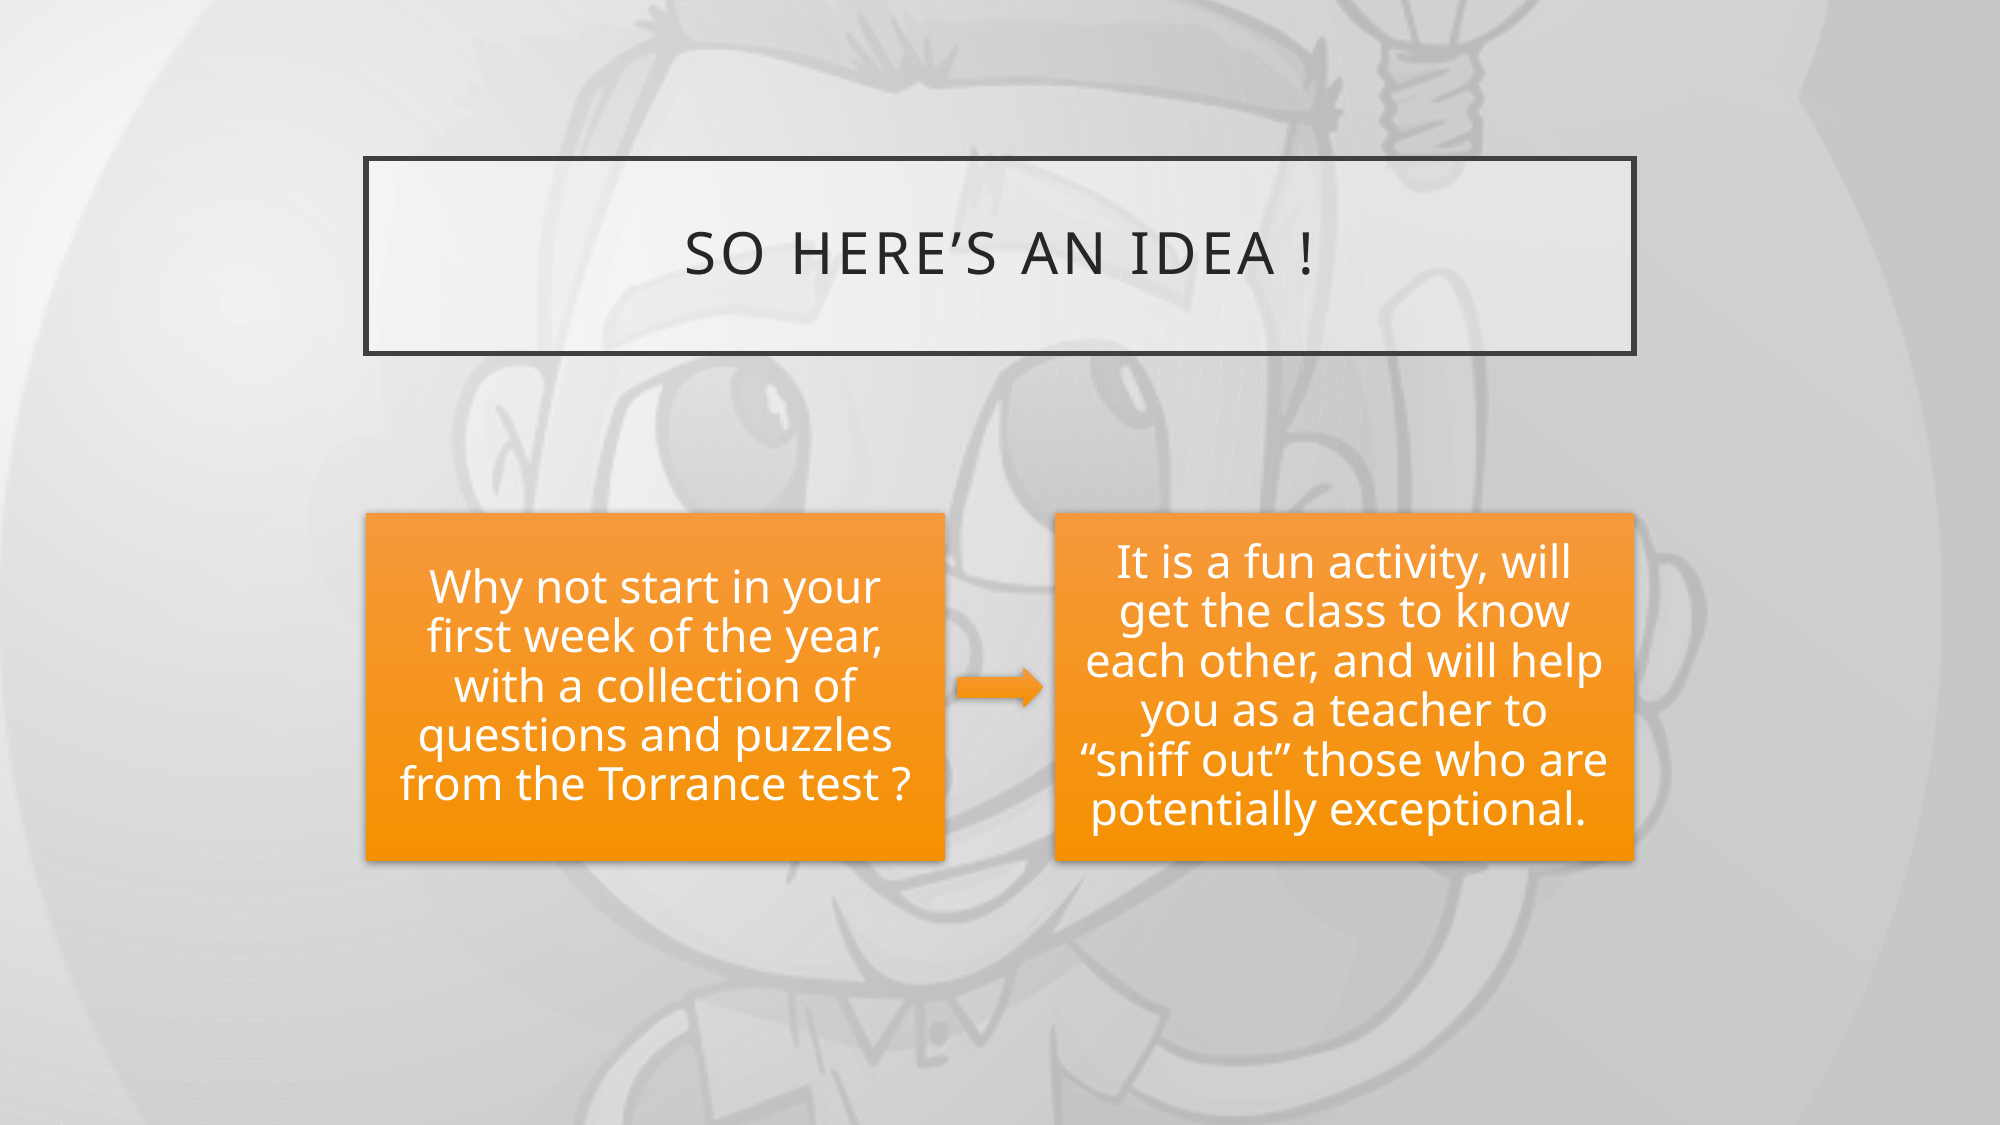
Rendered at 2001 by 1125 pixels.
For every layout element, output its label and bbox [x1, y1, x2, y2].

picture [0, 0, 2000, 1125]
list [365, 432, 1634, 942]
